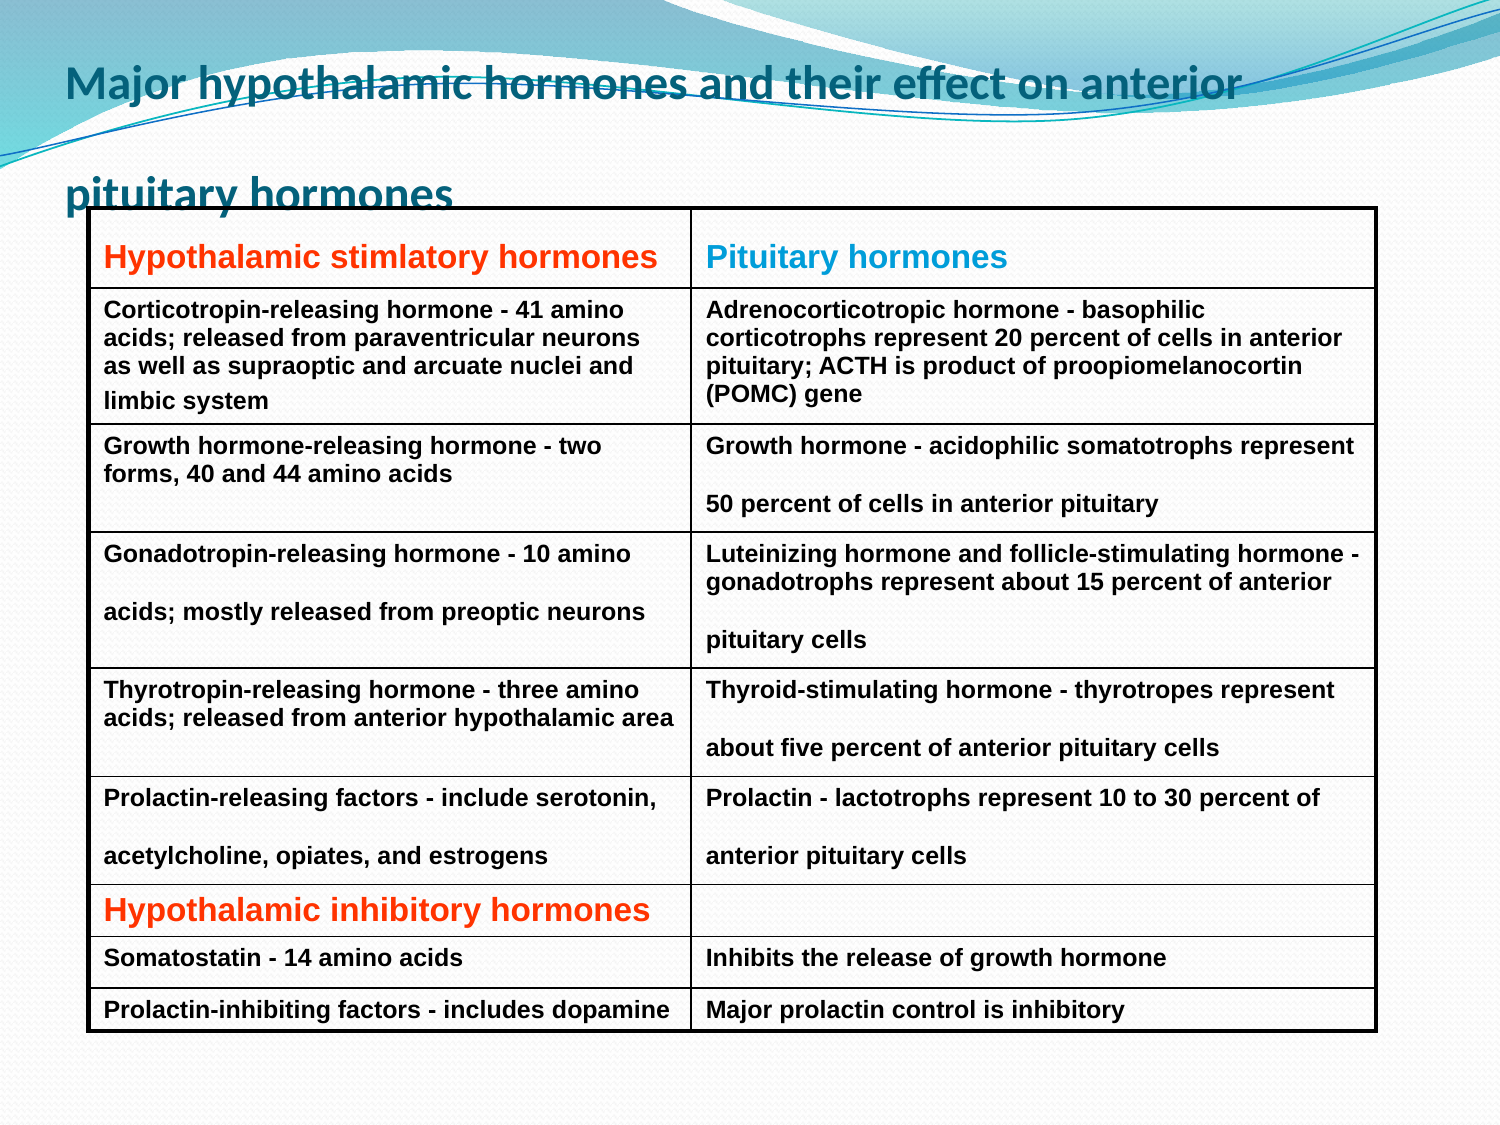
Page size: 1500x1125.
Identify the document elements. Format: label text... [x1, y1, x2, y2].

table_cell Prolactin-releasing factors - include serotonin, acetylcholine, opiates, and estrogens [91, 777, 690, 884]
table_cell Major prolactin control is inhibitory [692, 989, 1374, 1029]
table_header Hypothalamic stimlatory hormones [91, 210, 690, 287]
table_cell Growth hormone - acidophilic somatotrophs represent 50 percent of cells in anterior pituitary [692, 425, 1374, 531]
table_cell Adrenocorticotropic hormone - basophilic corticotrophs represent 20 percent of cells in anterior pituitary; ACTH is product of proopiomelanocortin (POMC) gene [692, 289, 1374, 423]
table_cell Thyrotropin-releasing hormone - three amino acids; released from anterior hypothalamic area [91, 669, 690, 776]
table_cell [692, 885, 1374, 936]
table_cell Luteinizing hormone and follicle-stimulating hormone - gonadotrophs represent about 15 percent of anterior pituitary cells [692, 533, 1374, 667]
table_cell Hypothalamic inhibitory hormones [91, 885, 690, 936]
table_cell Thyroid-stimulating hormone - thyrotropes represent about five percent of anterior pituitary cells [692, 669, 1374, 776]
table_cell Gonadotropin-releasing hormone - 10 amino acids; mostly released from preoptic neurons [91, 533, 690, 667]
table_cell Prolactin-inhibiting factors - includes dopamine [91, 989, 690, 1029]
table_cell Somatostatin - 14 amino acids [91, 937, 690, 987]
table_cell Growth hormone-releasing hormone - two forms, 40 and 44 amino acids [91, 425, 690, 531]
table_cell Inhibits the release of growth hormone [692, 937, 1374, 987]
table_cell Prolactin - lactotrophs represent 10 to 30 percent of anterior pituitary cells [692, 777, 1374, 884]
table_cell Corticotropin-releasing hormone - 41 amino acids; released from paraventricular neurons as well as supraoptic and arcuate nuclei and limbic system [91, 289, 690, 423]
table_header Pituitary hormones [692, 210, 1374, 287]
title Major hypothalamic hormones and their effect on anterior pituitary hormones [64, 42, 1415, 231]
